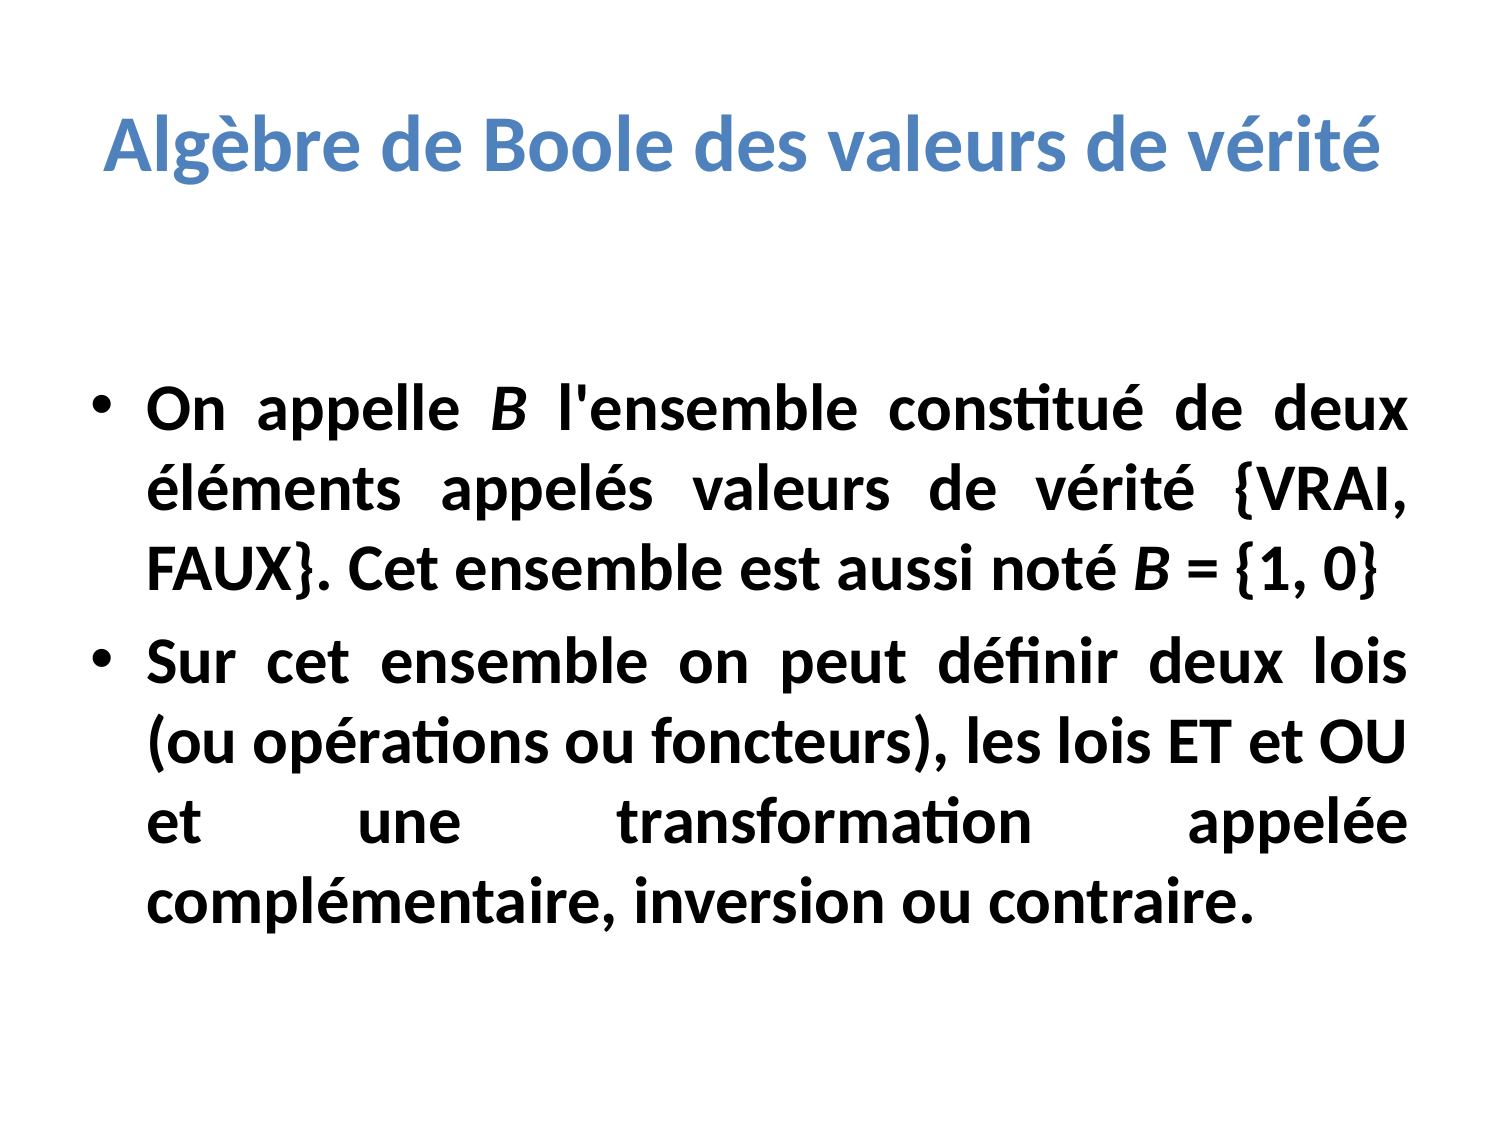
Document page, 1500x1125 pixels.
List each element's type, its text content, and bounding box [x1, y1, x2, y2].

list On appelle B l'ensemble constitué de deux éléments appelés valeurs de vérité {VRAI, FAUX}. Cet ensemble est aussi noté B = {1, 0} Sur cet ensemble on peut définir deux lois (ou opérations ou foncteurs), les lois ET et OU et une transformation appelée complémentaire, inversion ou contraire. [75, 262, 1425, 1005]
title Algèbre de Boole des valeurs de vérité [35, 45, 1454, 233]
